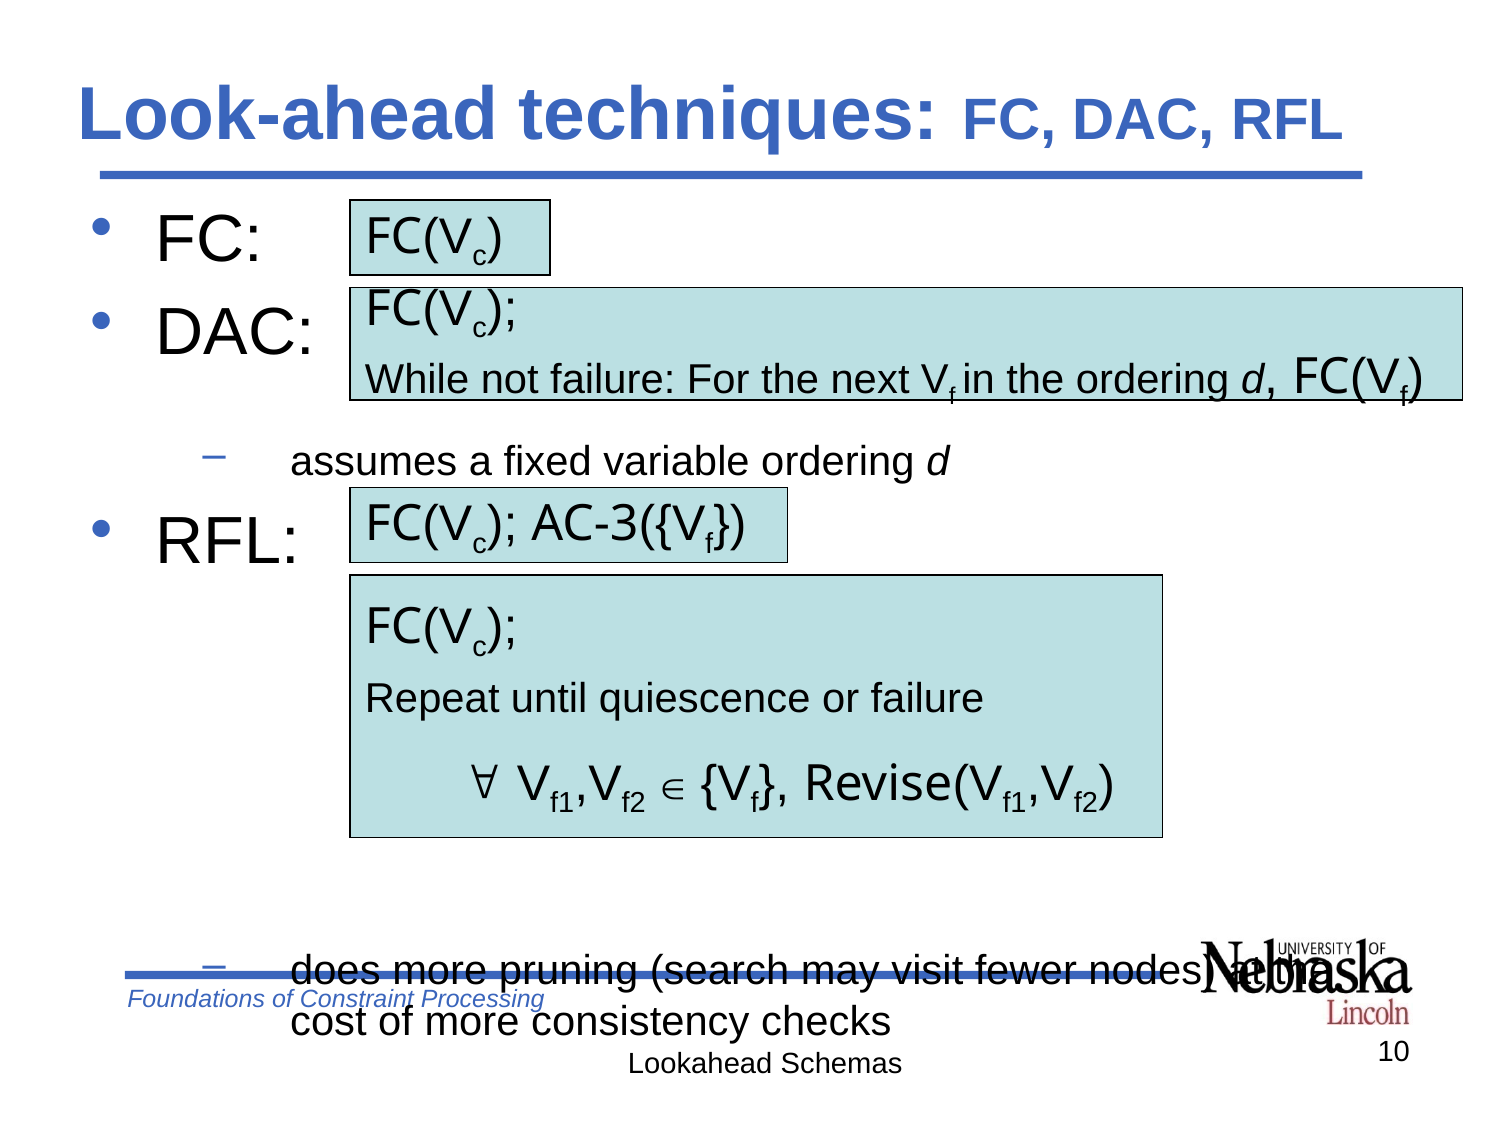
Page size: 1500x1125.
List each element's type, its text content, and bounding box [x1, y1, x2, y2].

slide_number 10 [1074, 1024, 1426, 1103]
text_box FC(Vc); AC-3({Vf}) [349, 487, 788, 563]
text_box FC(Vc) [350, 199, 550, 275]
list FC: DAC: assumes a fixed variable ordering d RFL: does more pruning (search may visit fewer nodes) at the cost of more consistency checks [75, 187, 1425, 1030]
title Look-ahead techniques: FC, DAC, RFL [62, 50, 1413, 163]
text_box FC(Vc); While not failure: For the next Vf in the ordering d, FC(Vf) [349, 287, 1463, 400]
text_box FC(Vc); Repeat until quiescence or failure  Vf1,Vf2  {Vf}, Revise(Vf1,Vf2) [349, 575, 1163, 838]
